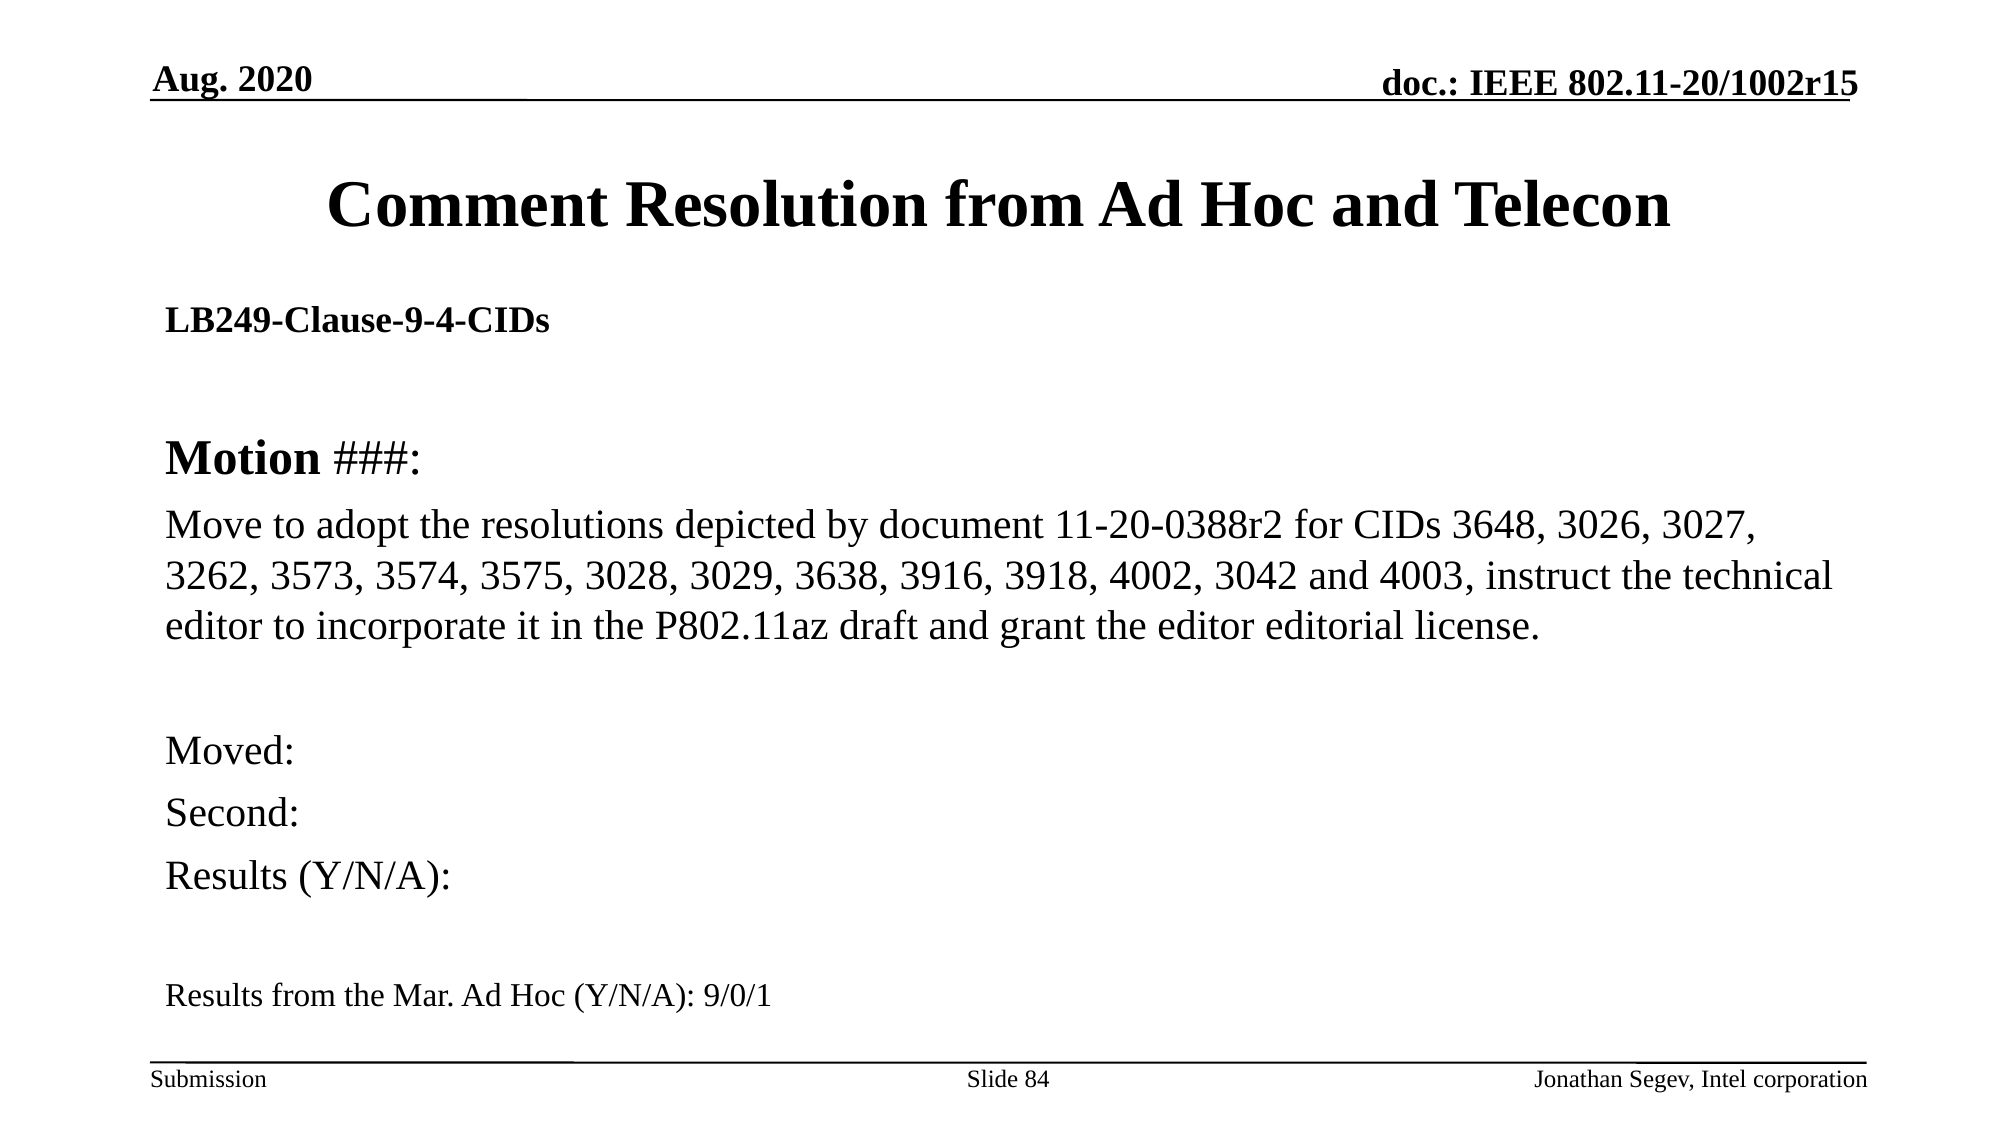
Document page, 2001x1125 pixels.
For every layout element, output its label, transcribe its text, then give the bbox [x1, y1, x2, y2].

footer Jonathan Segev, Intel corporation [1171, 1061, 1869, 1093]
slide_number Slide 84 [950, 1061, 1067, 1123]
list LB249-Clause-9-4-CIDs Motion ###: Move to adopt the resolutions depicted by document 11-20-0388r2 for CIDs 3648, 3026, 3027, 3262, 3573, 3574, 3575, 3028, 3029, 3638, 3916, 3918, 4002, 3042 and 4003, instruct the technical editor to incorporate it in the P802.11az draft and grant the editor editorial license. Moved: Second: Results (Y/N/A): Results from the Mar. Ad Hoc (Y/N/A): 9/0/1 [149, 286, 1850, 1000]
title Comment Resolution from Ad Hoc and Telecon [149, 112, 1850, 286]
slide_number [152, 54, 563, 100]
